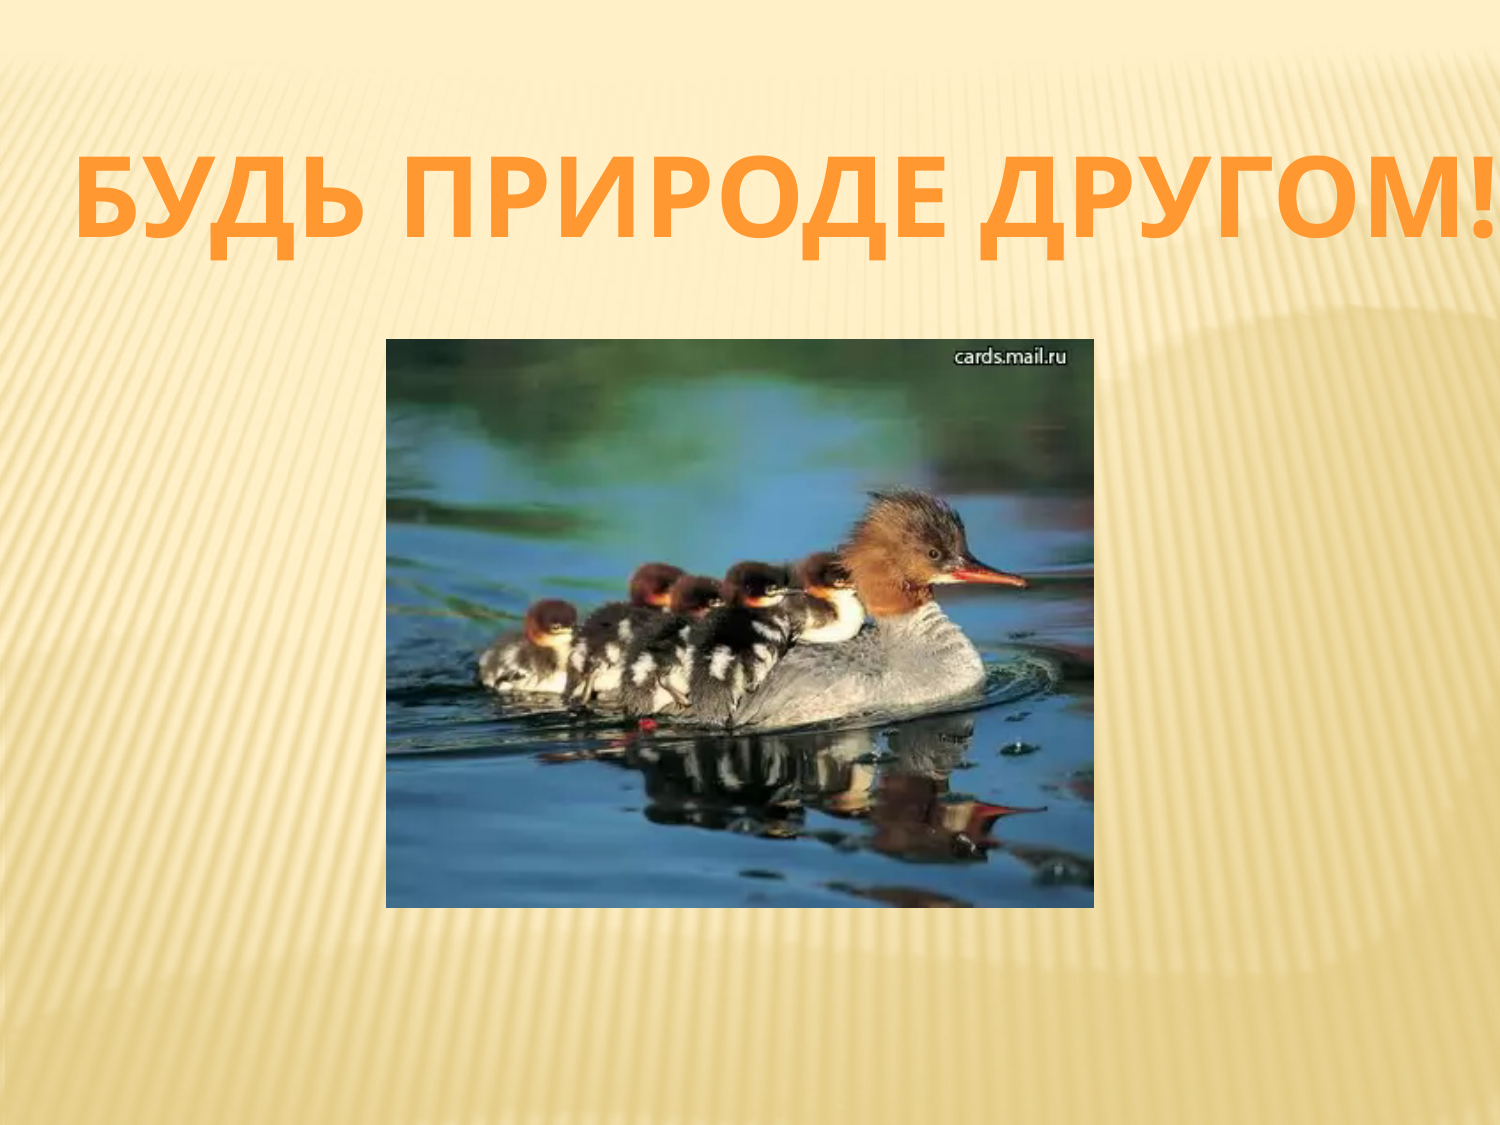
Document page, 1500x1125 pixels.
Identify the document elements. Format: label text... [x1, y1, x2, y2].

text_box БУДЬ ПРИРОДЕ ДРУГОМ! [55, 117, 1500, 268]
picture [386, 339, 1094, 908]
